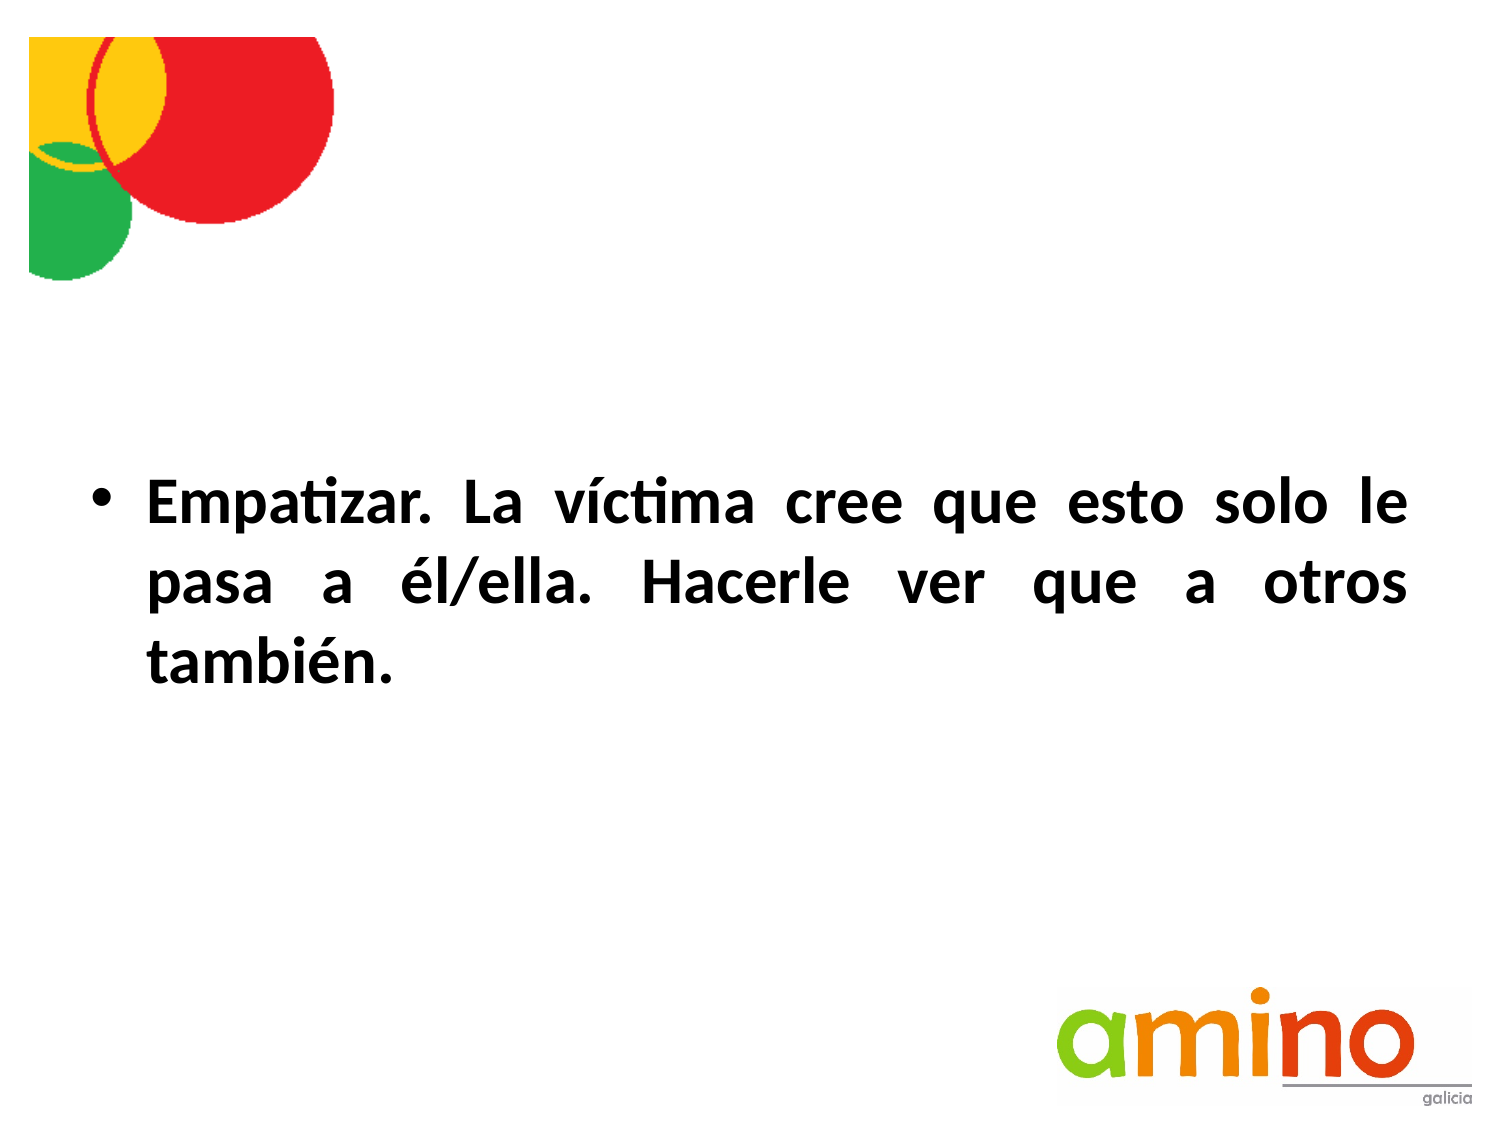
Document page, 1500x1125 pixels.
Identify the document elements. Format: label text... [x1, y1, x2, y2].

picture [1056, 987, 1472, 1107]
picture [29, 37, 343, 287]
list Empatizar. La víctima cree que esto solo le pasa a él/ella. Hacerle ver que a otros también. [75, 262, 1425, 985]
